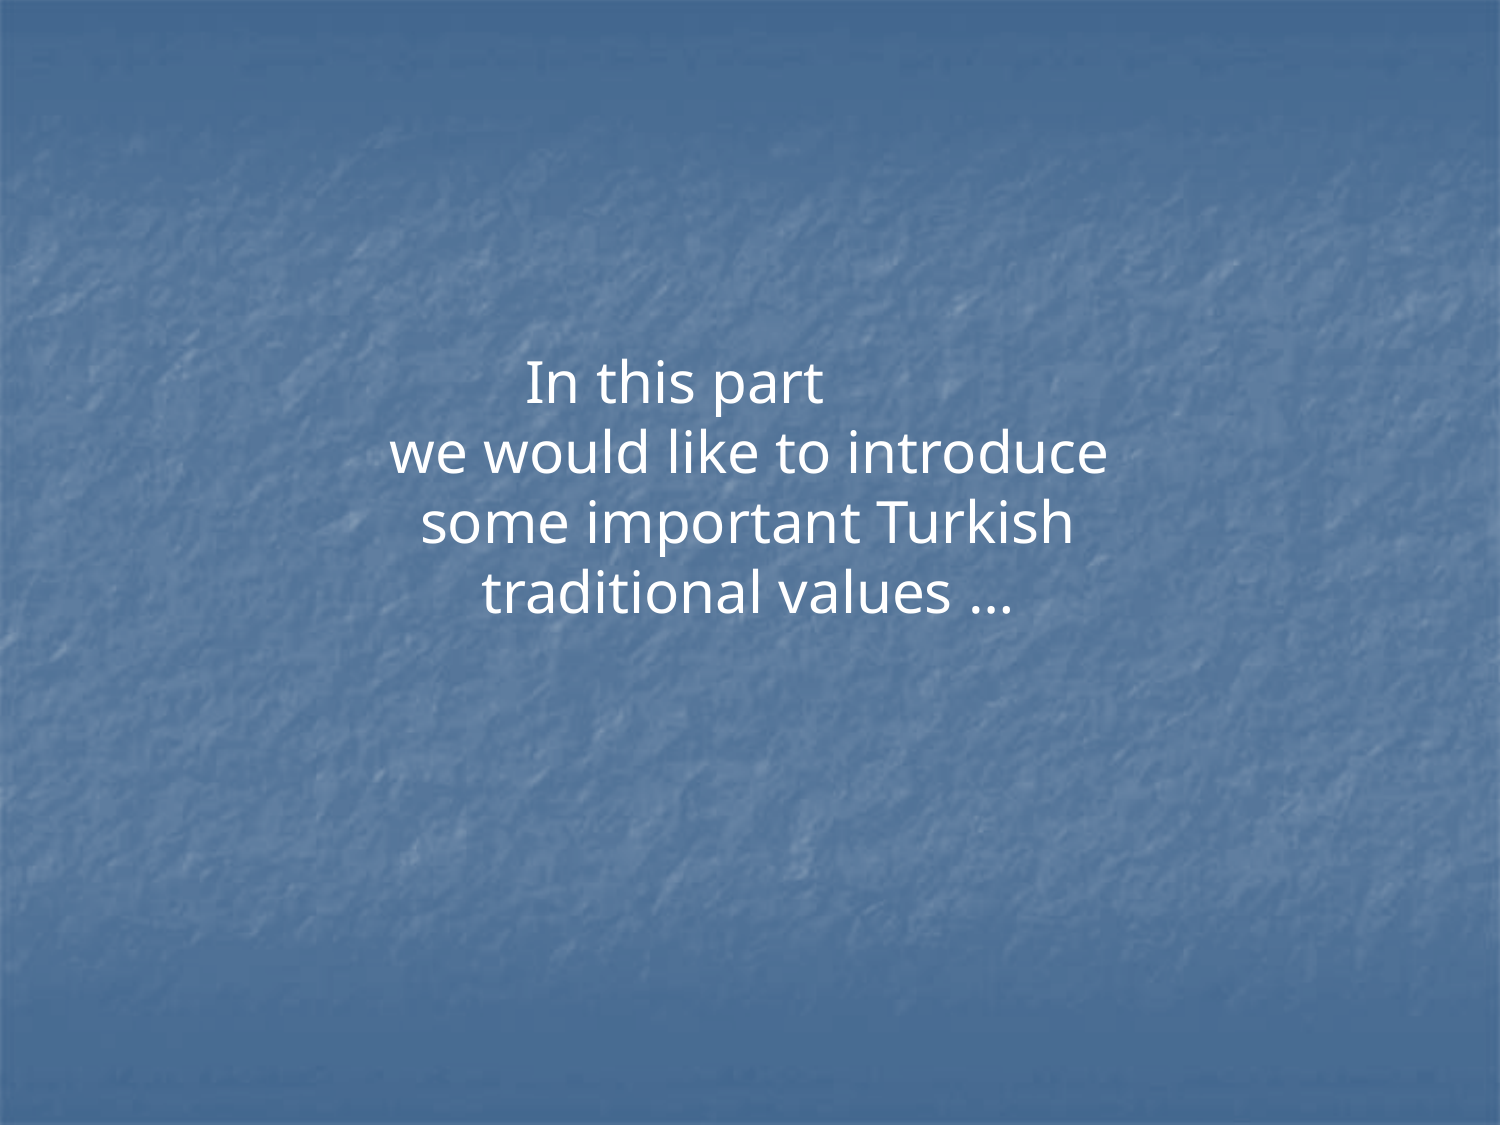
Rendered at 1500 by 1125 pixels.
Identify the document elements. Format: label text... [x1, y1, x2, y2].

text_box In this part we would like to introduce some important Turkish traditional values … [237, 337, 1263, 633]
